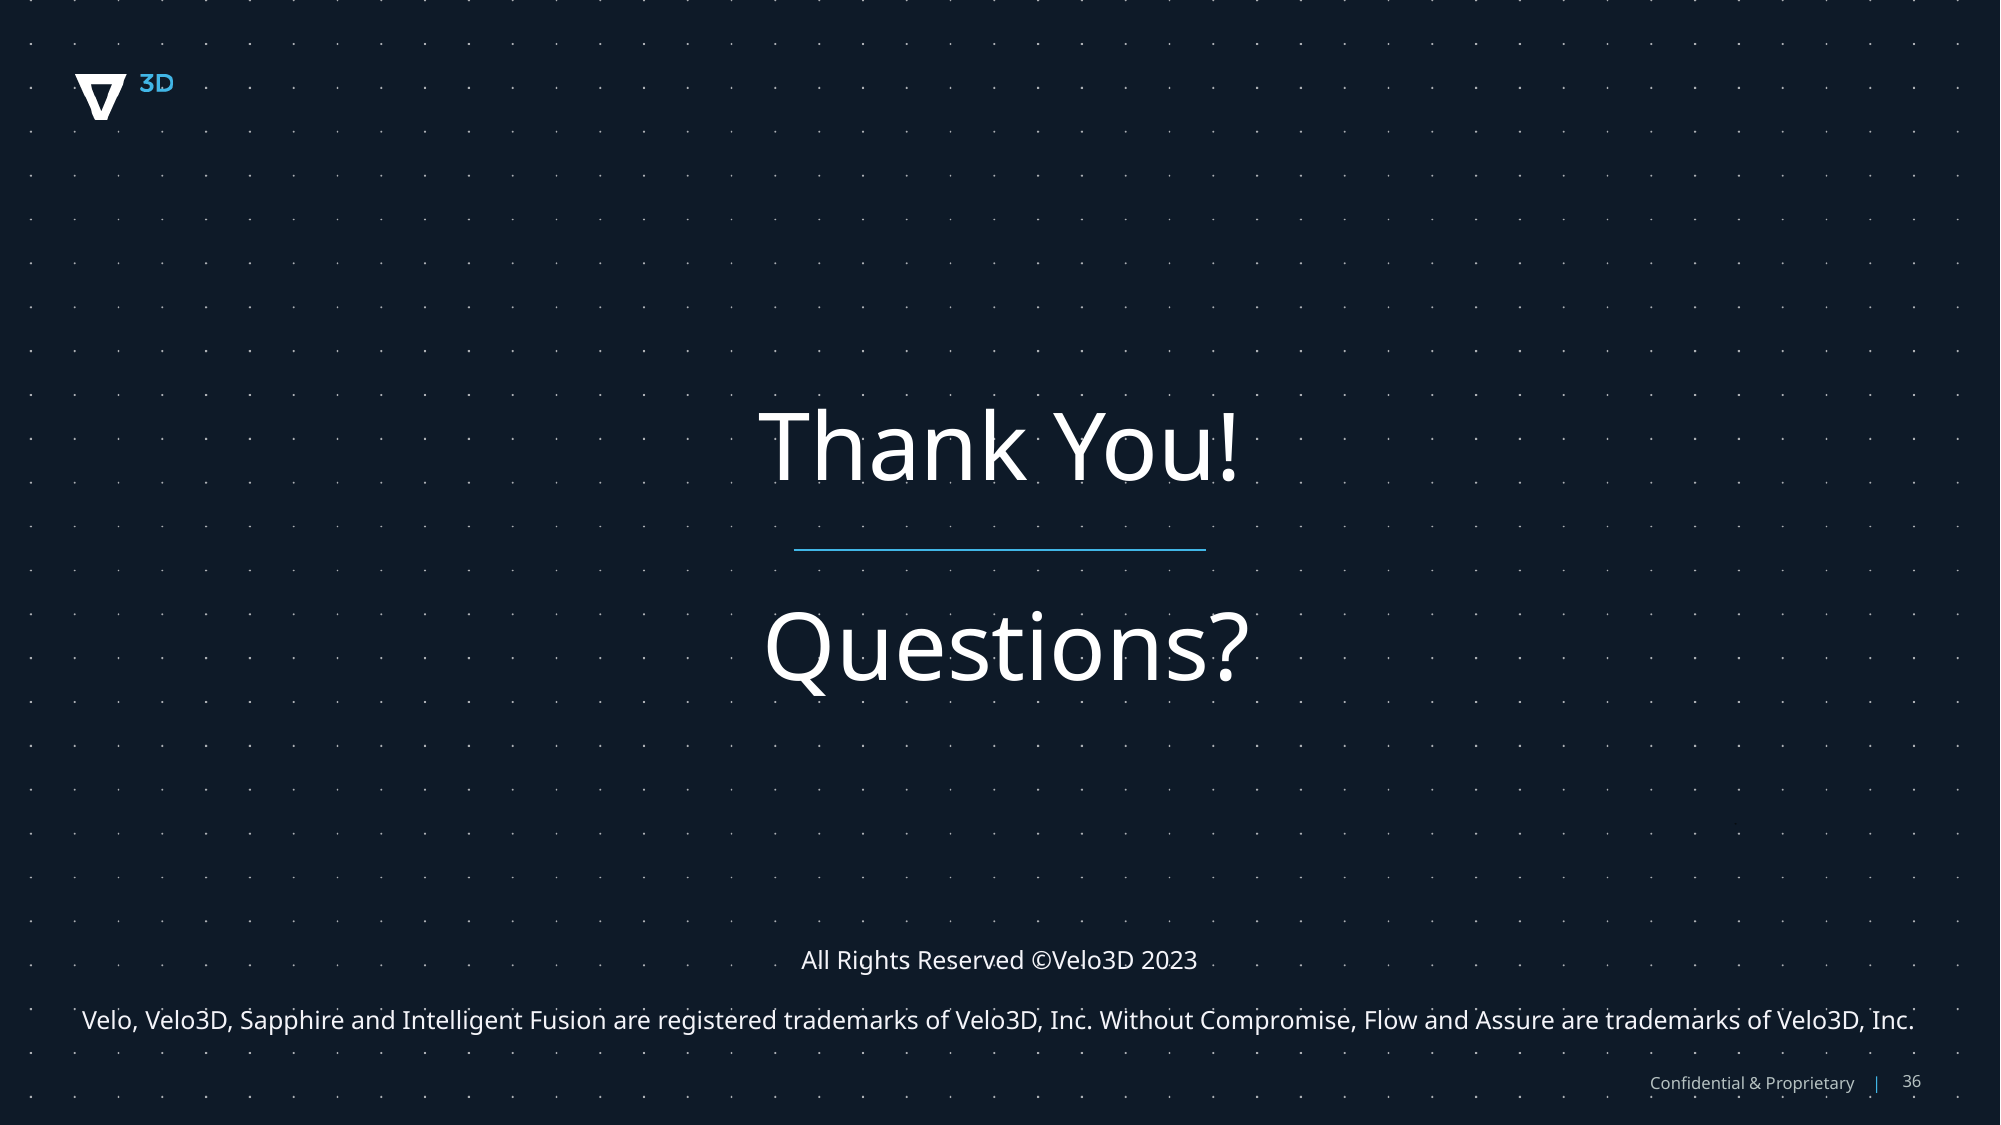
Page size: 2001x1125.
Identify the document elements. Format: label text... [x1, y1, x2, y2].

title Thank You! [37, 324, 1963, 575]
slide_number 36 [1887, 1065, 1950, 1101]
text_box All Rights Reserved ©Velo3D 2023 Velo, Velo3D, Sapphire and Intelligent Fusion are registered trademarks of Velo3D, Inc. Without Compromise, Flow and Assure are trademarks of Velo3D, Inc. [0, 937, 2000, 1043]
text_box Questions? [44, 525, 1970, 775]
footer Confidential & Proprietary | [1525, 1065, 1887, 1101]
picture [75, 74, 173, 120]
